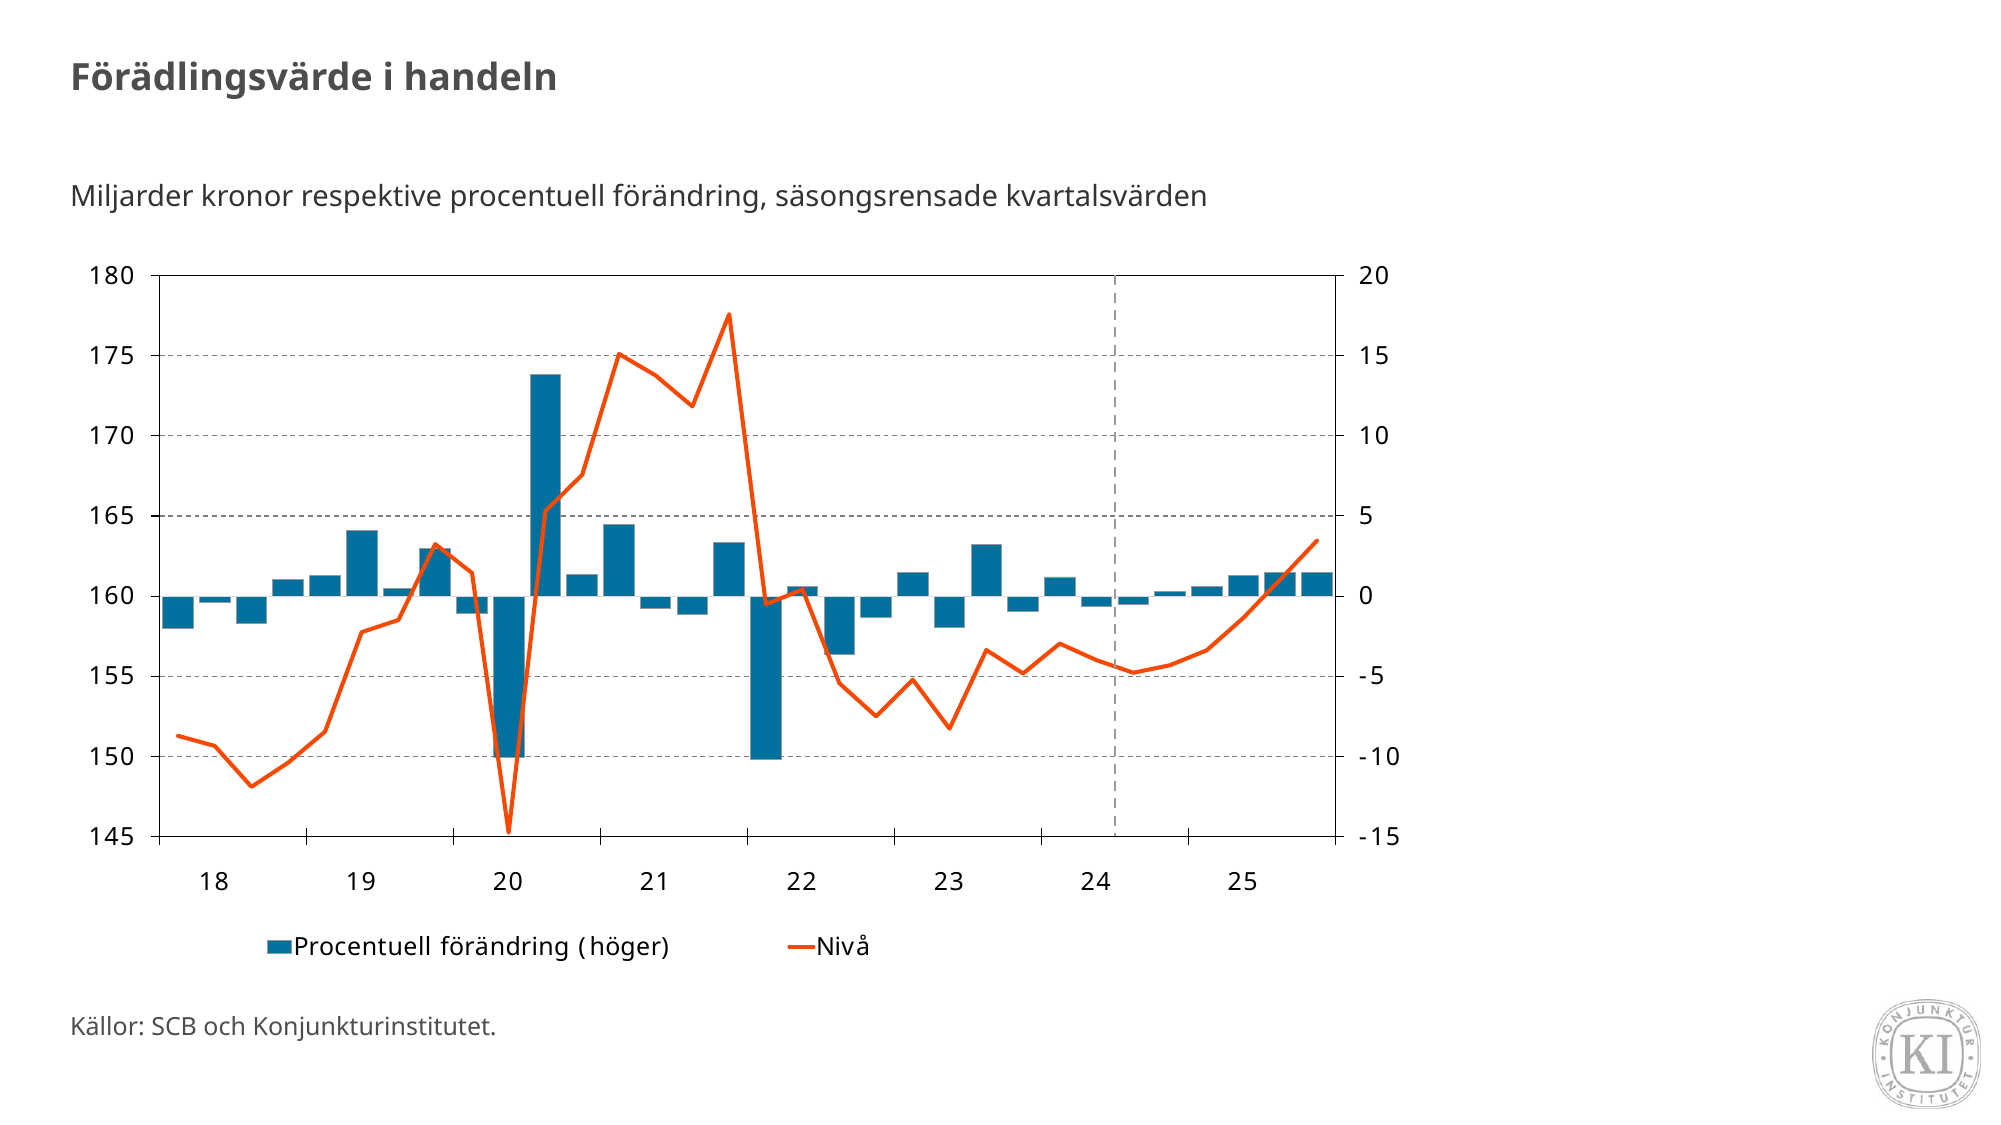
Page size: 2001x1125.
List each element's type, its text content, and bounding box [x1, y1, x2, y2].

subtitle Källor: SCB och Konjunkturinstitutet. [55, 1003, 1476, 1106]
picture [1872, 999, 1981, 1109]
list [72, 249, 1491, 984]
list Miljarder kronor respektive procentuell förändring, säsongsrensade kvartalsvärden [55, 137, 1476, 220]
title Förädlingsvärde i handeln [55, 45, 1476, 128]
